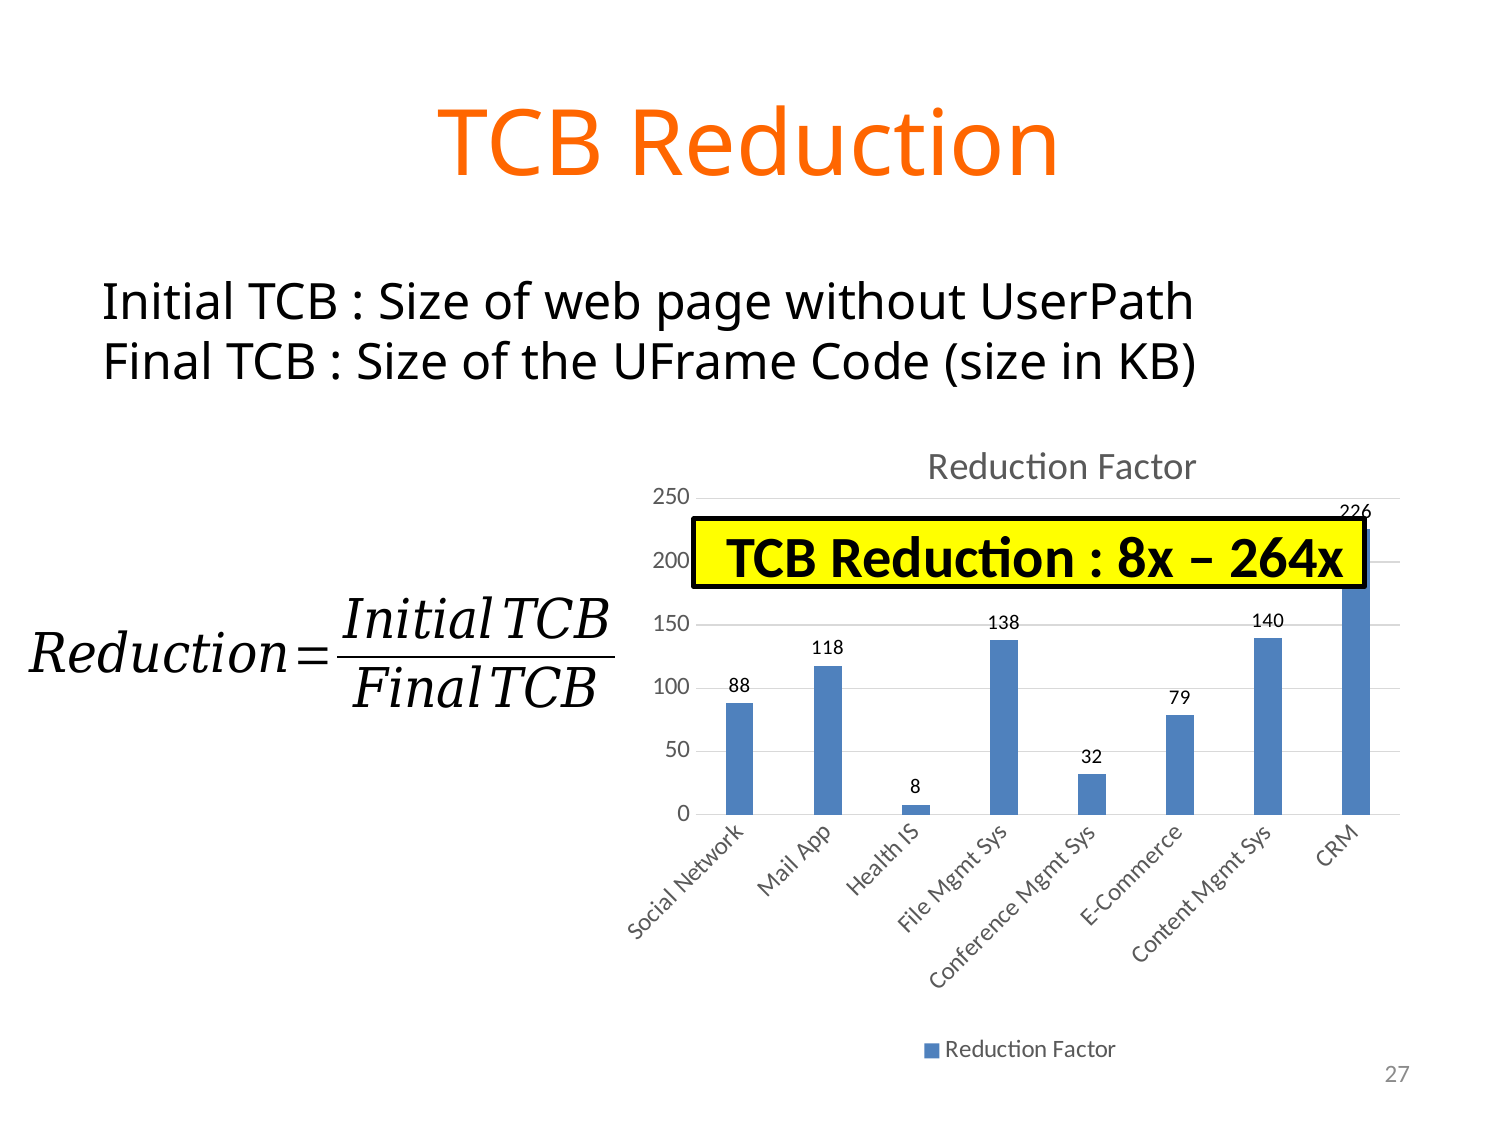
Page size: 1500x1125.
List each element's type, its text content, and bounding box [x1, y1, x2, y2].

title TCB Reduction [75, 45, 1425, 233]
slide_number 27 [1074, 1078, 1425, 1103]
chart [616, 398, 1426, 1070]
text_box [693, 511, 1365, 598]
text_box Initial TCB : Size of web page without UserPath Final TCB : Size of the UFrame Code (size in KB) [87, 262, 1300, 398]
